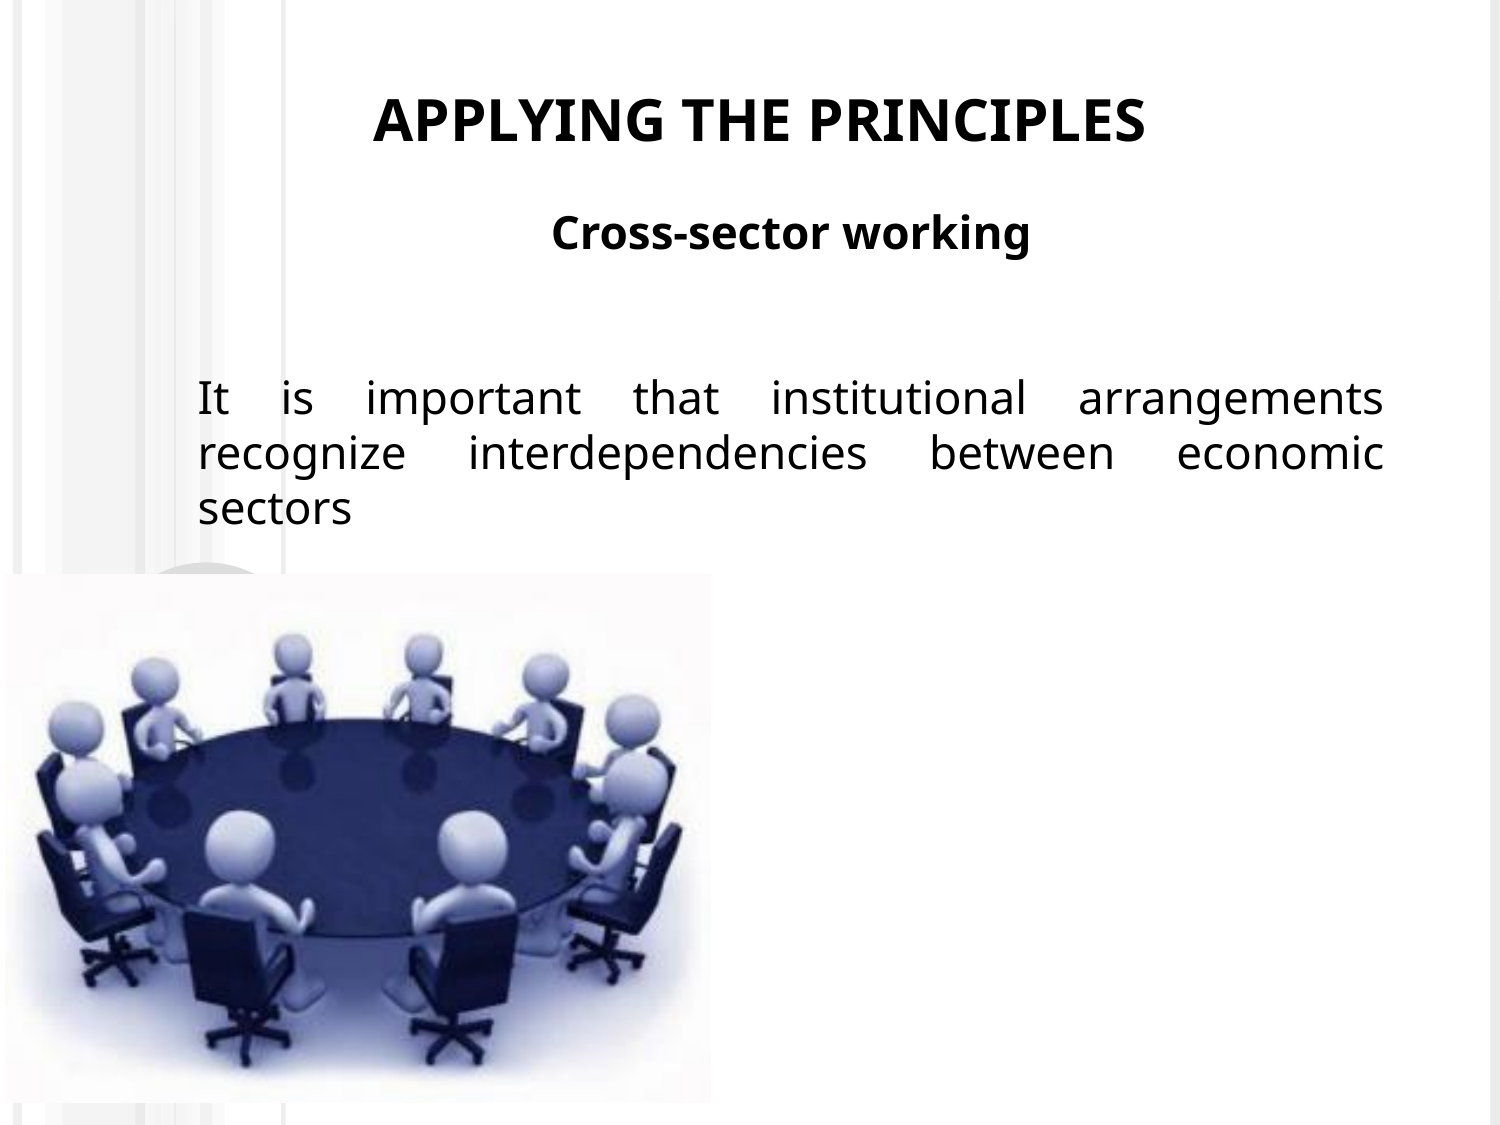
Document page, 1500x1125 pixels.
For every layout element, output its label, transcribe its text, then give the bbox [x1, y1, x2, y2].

title Applying the principles [88, 42, 1447, 161]
picture [5, 573, 712, 1104]
text_box Cross-sector working It is important that institutional arrangements recognize interdependencies between economic sectors [182, 196, 1400, 596]
